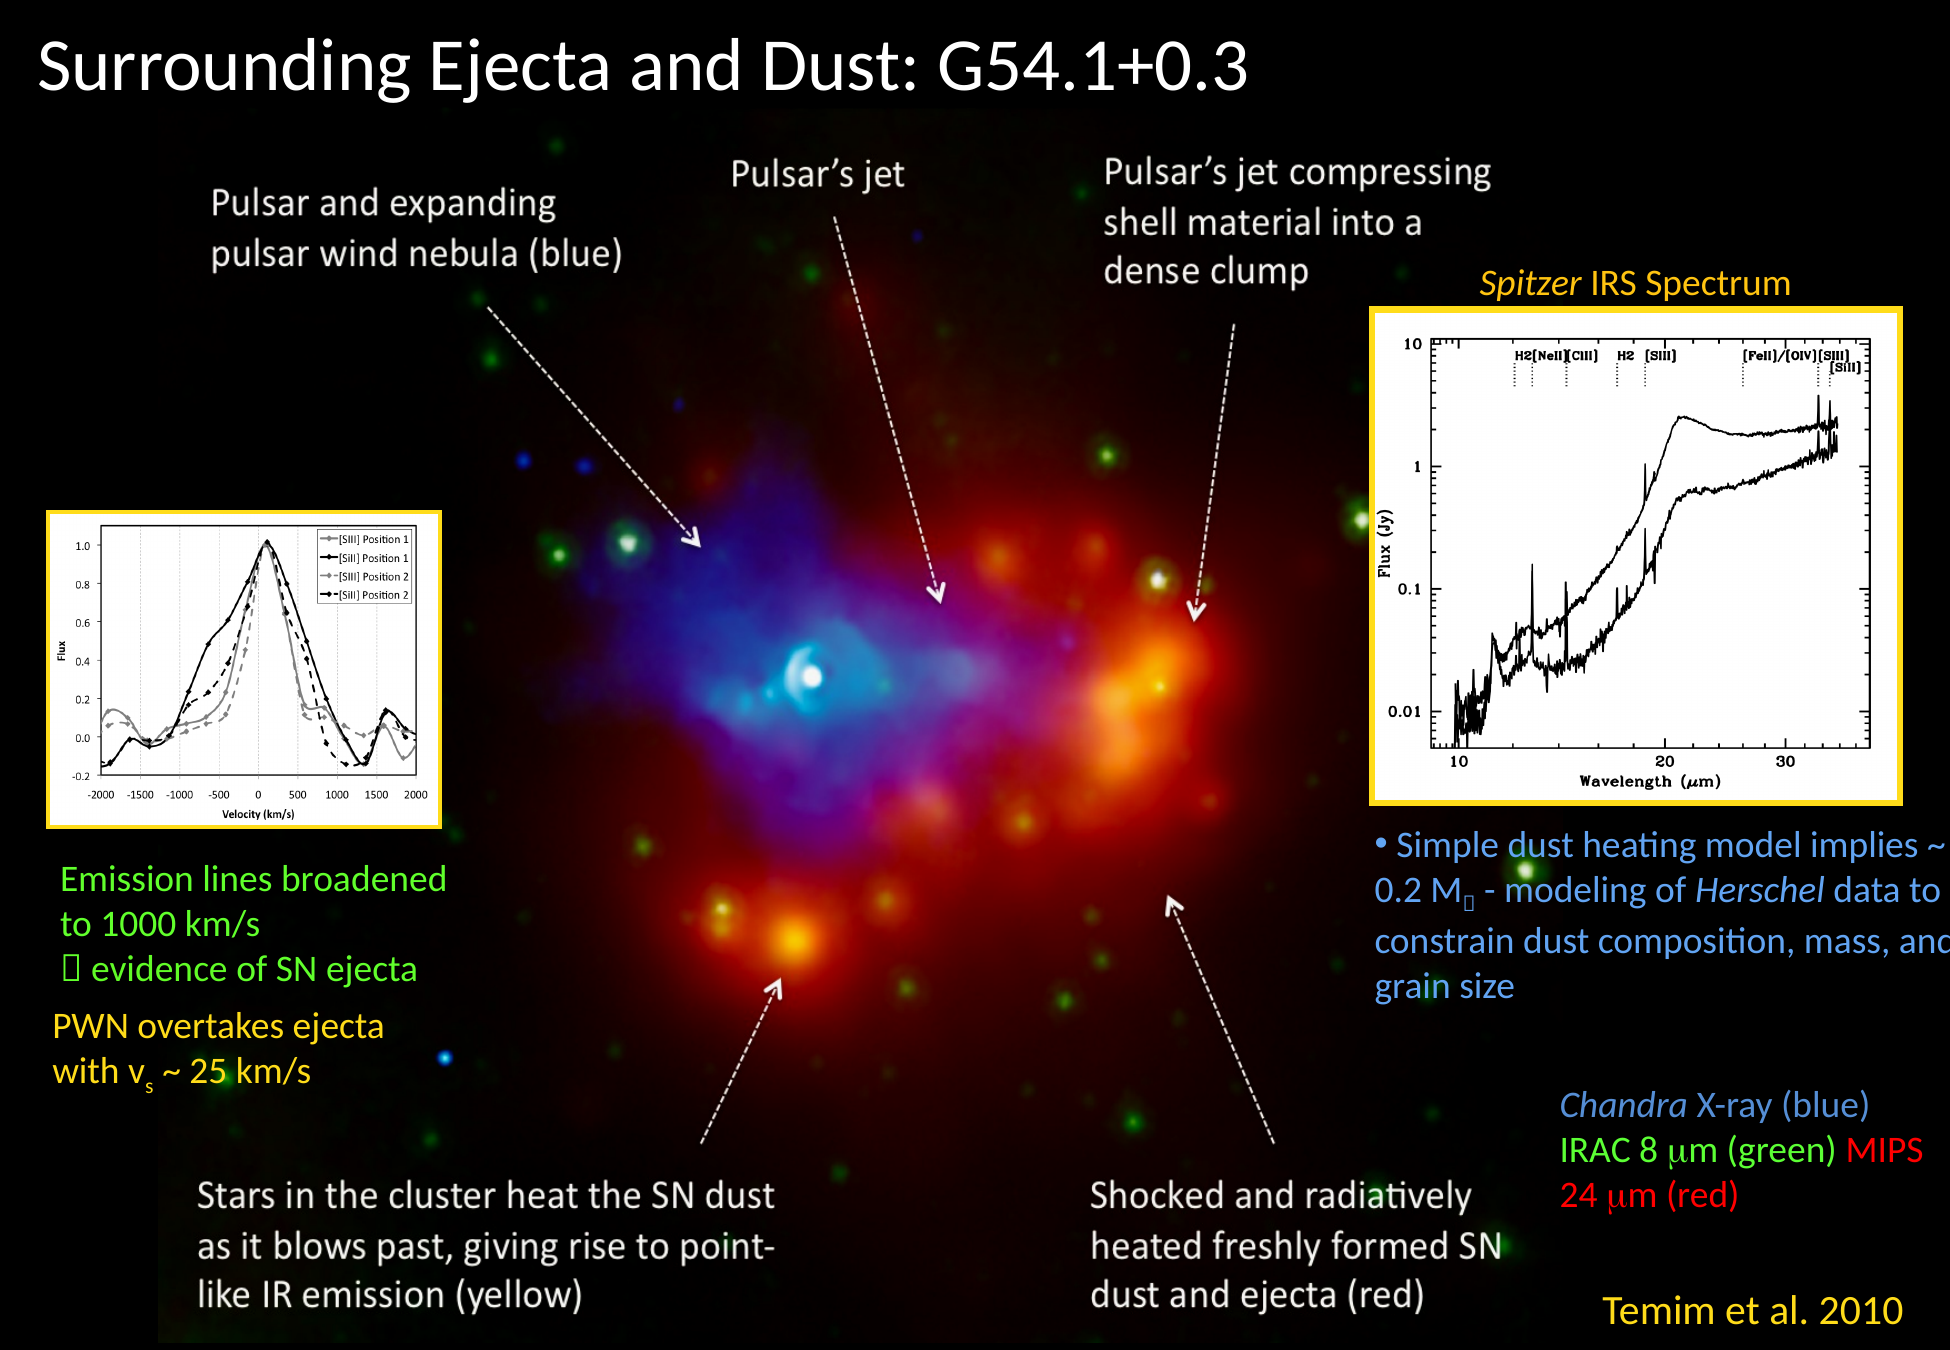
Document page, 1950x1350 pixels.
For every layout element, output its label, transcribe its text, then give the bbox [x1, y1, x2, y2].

text_box PWN overtakes ejecta with vs ~ 25 km/s [37, 993, 153, 1105]
text_box Surrounding Ejecta and Dust: G54.1+0.3 [19, 0, 1925, 120]
text_box Simple dust heating model implies ~ 0.2 M - modeling of Herschel data to constrain dust composition, mass, and grain size [1567, 812, 1950, 1014]
text_box Temim et al. 2010 [1587, 1275, 1950, 1340]
text_box Chandra X-ray (blue) IRAC 8 mm (green) MIPS 24 mm (red) [1567, 1071, 1950, 1224]
picture [49, 107, 1898, 1343]
text_box Spitzer IRS Spectrum [1567, 249, 1897, 311]
text_box Emission lines broadened to 1000 km/s  evidence of SN ejecta [42, 845, 153, 993]
